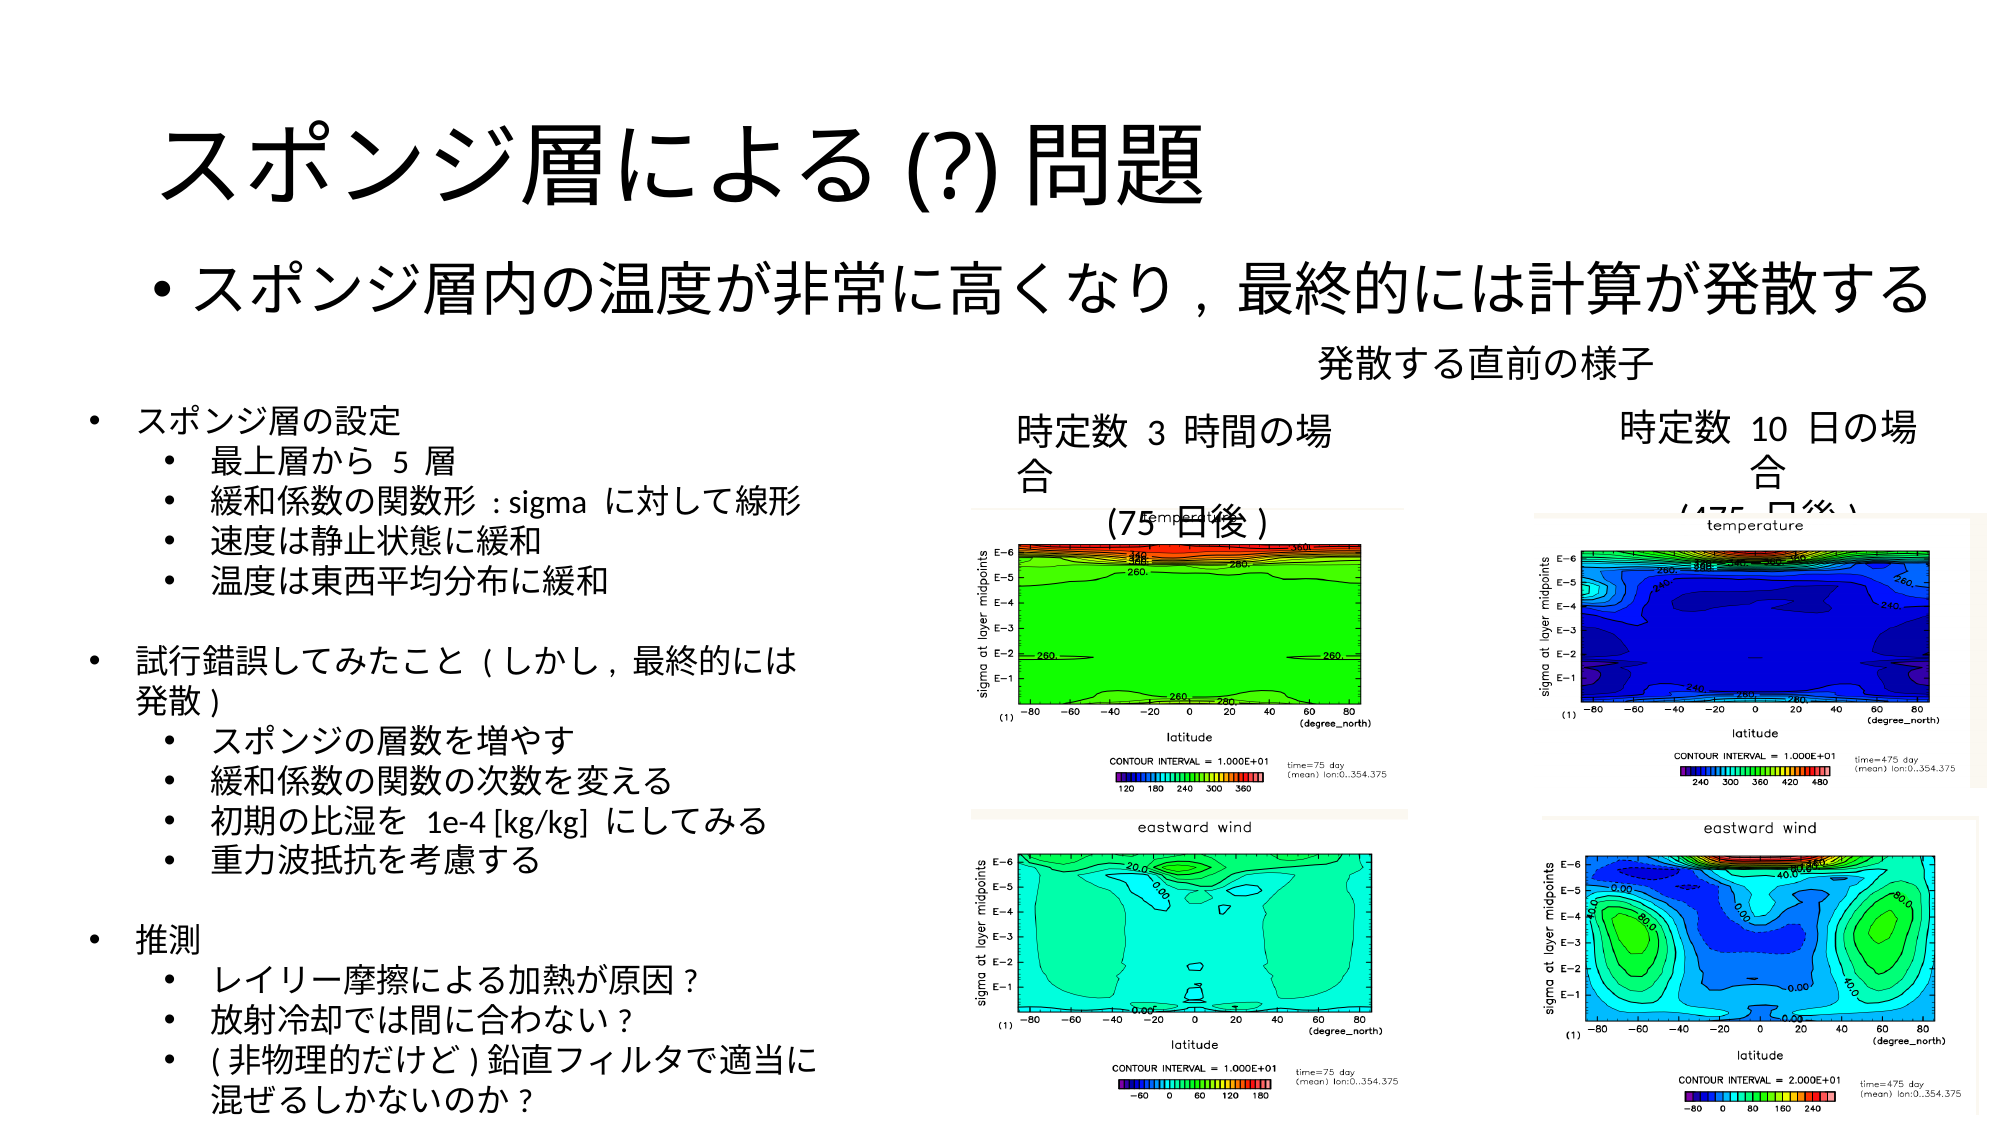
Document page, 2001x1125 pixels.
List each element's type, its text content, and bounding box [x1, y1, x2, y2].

picture [971, 809, 1408, 1101]
picture [971, 508, 1404, 793]
list スポンジ層内の温度が非常に高くなり, 最終的には計算が発散する [137, 253, 1983, 967]
picture [1534, 513, 1987, 788]
picture [1542, 816, 1979, 1115]
text_box 時定数 10 日の場合 (475 日後) [1586, 396, 1951, 513]
text_box 時定数 3 時間の場合 (75 日後) [1002, 400, 1373, 508]
text_box スポンジ層の設定 最上層から 5 層 緩和係数の関数形 : sigma に対して線形 速度は静止状態に緩和 温度は東西平均分布に緩和 試行錯誤してみたこと (しかし, 最終的には発散) スポンジの層数を増やす 緩和係数の関数の次数を変える 初期の比湿を 1e-4 [kg/kg] にしてみる 重力波抵抗を考慮する 推測 レイリー摩擦による加熱が原因? 放射冷却では間に合わない? (非物理的だけど)鉛直フィルタで適当に混ぜるしかないのか? [73, 393, 841, 1125]
title スポンジ層による(?)問題 [137, 59, 1863, 253]
text_box 発散する直前の様子 [1303, 332, 1703, 393]
